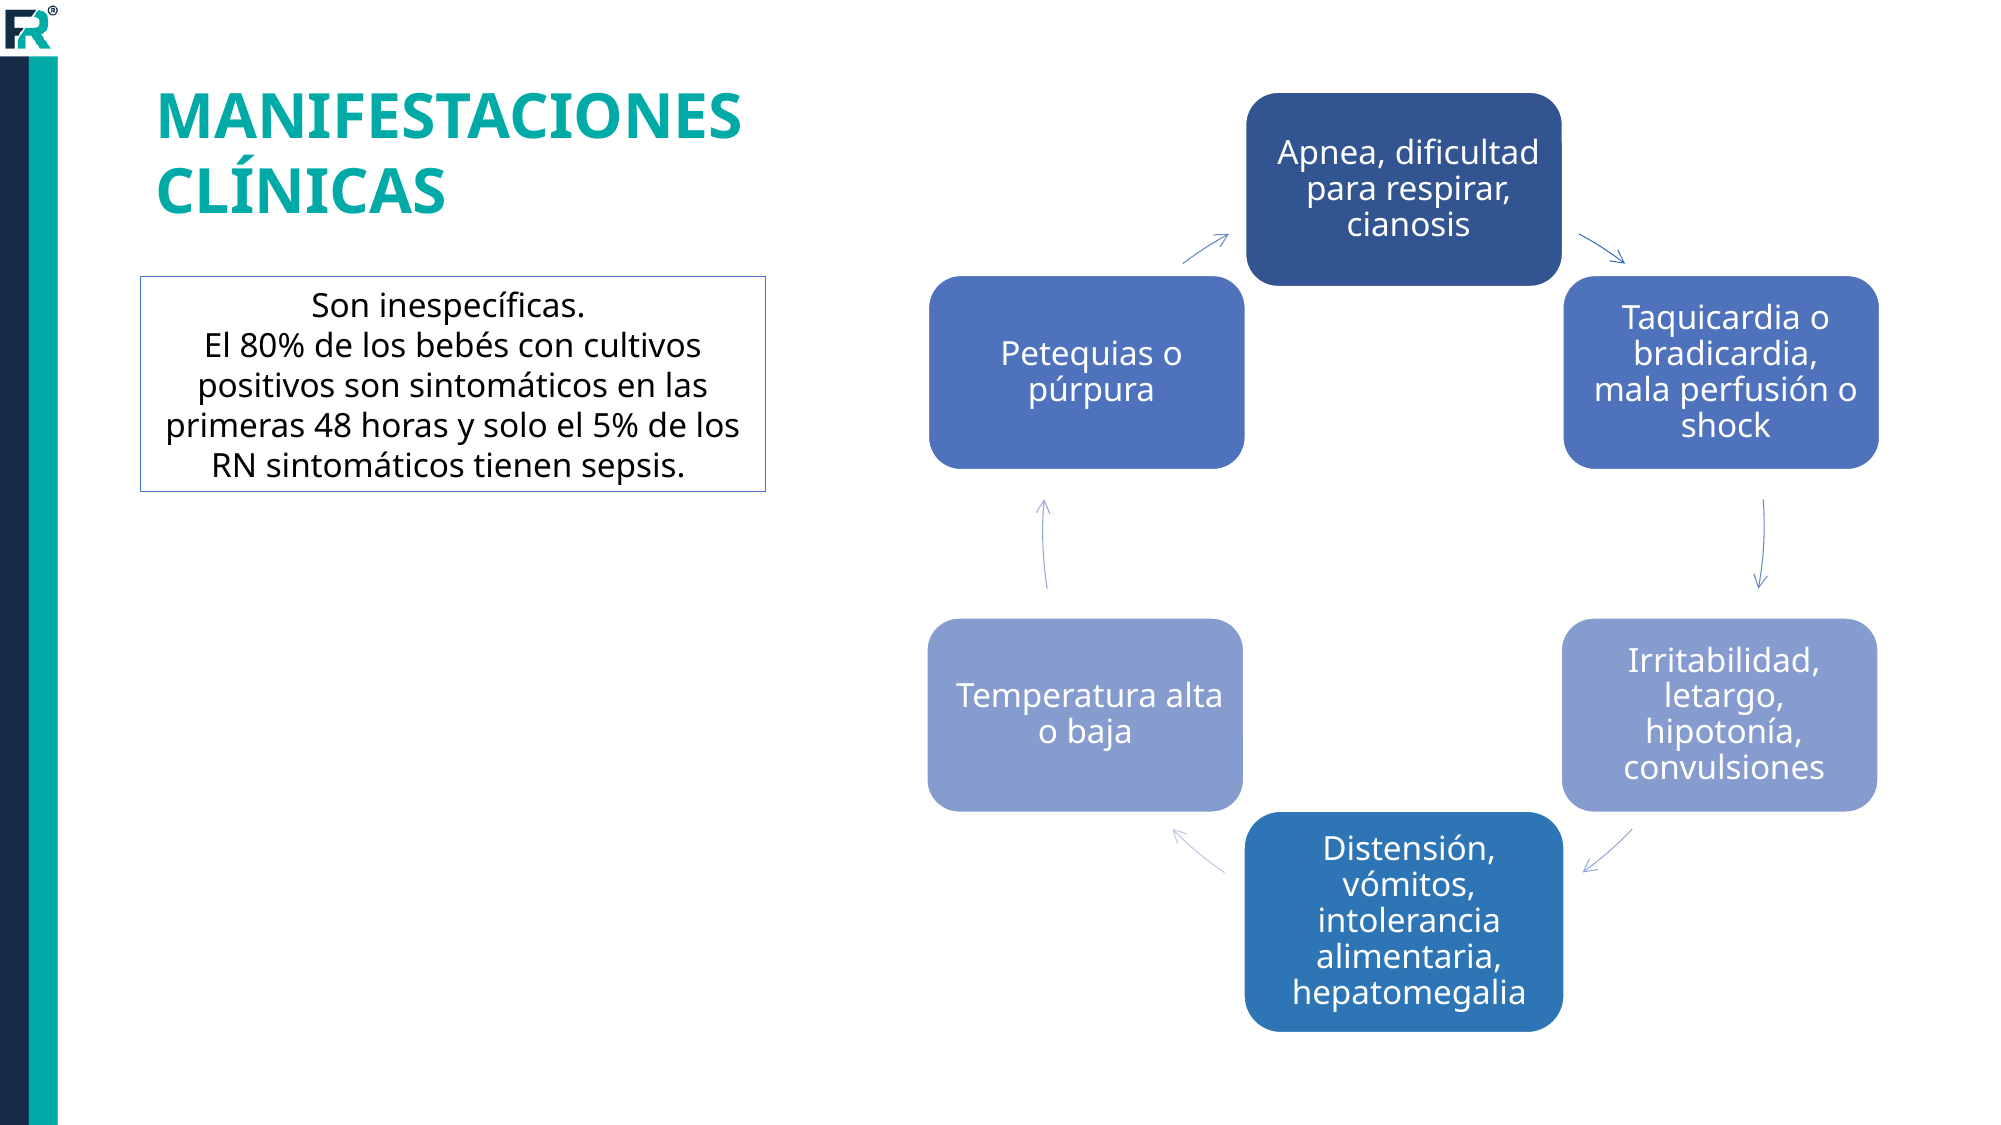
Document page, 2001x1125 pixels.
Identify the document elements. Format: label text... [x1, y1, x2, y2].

picture [0, 0, 2001, 1125]
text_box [737, 117, 2000, 1007]
text_box Son inespecíficas. El 80% de los bebés con cultivos positivos son sintomáticos en las primeras 48 horas y solo el 5% de los RN sintomáticos tienen sepsis. [140, 276, 737, 492]
text_box MANIFESTACIONES CLÍNICAS [140, 69, 826, 234]
